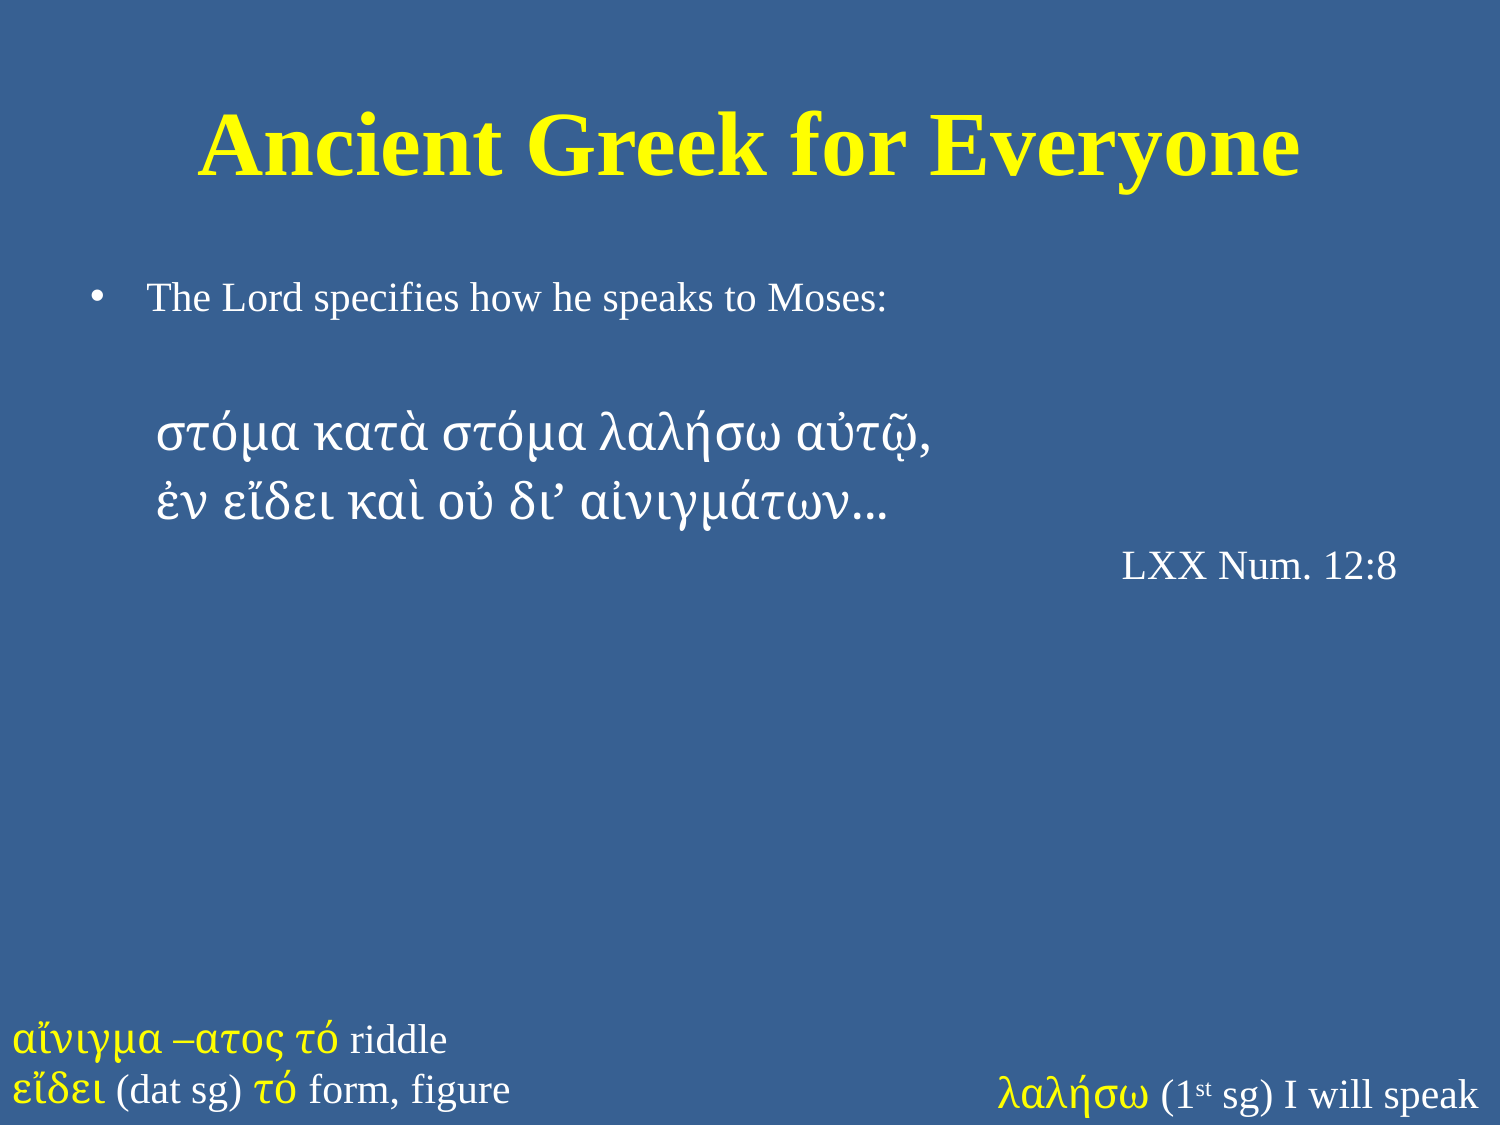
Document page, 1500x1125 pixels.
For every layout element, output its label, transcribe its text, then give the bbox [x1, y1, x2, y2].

list The Lord specifies how he speaks to Moses: στόμα κατὰ στόμα λαλήσω αὐτῷ, ἐν εἴδει καὶ οὐ δι’ αἰνιγμάτων... LXX Num. 12:8 [75, 262, 1413, 1063]
text_box αἴνιγμα –ατος τό riddle εἴδει (dat sg) τό form, figure [0, 1004, 537, 1120]
text_box λαλήσω (1st sg) I will speak [982, 1059, 1495, 1125]
title Ancient Greek for Everyone [75, 45, 1425, 233]
